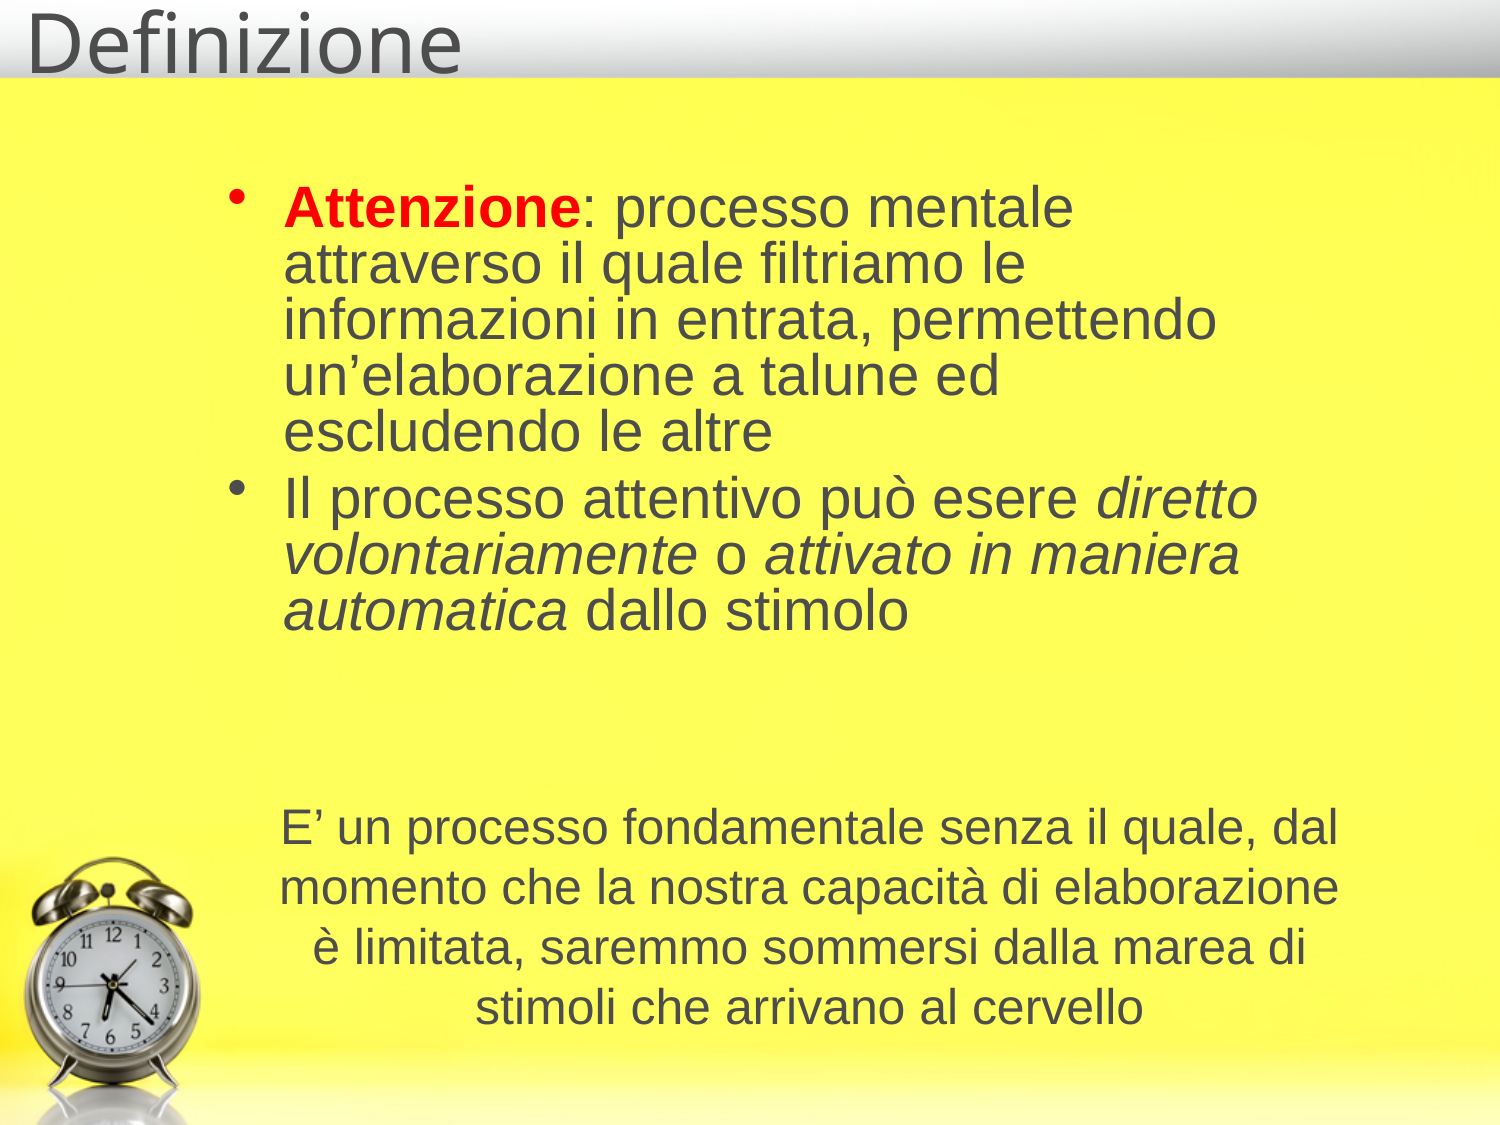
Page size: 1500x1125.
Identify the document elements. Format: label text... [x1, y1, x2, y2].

text_box E’ un processo fondamentale senza il quale, dal momento che la nostra capacità di elaborazione è limitata, saremmo sommersi dalla marea di stimoli che arrivano al cervello [249, 787, 1370, 1043]
list Attenzione: processo mentale attraverso il quale filtriamo le informazioni in entrata, permettendo un’elaborazione a talune ed escludendo le altre Il processo attentivo può esere diretto volontariamente o attivato in maniera automatica dallo stimolo [212, 174, 1313, 713]
picture [0, 0, 1500, 1125]
title Definizione [9, 3, 1435, 79]
